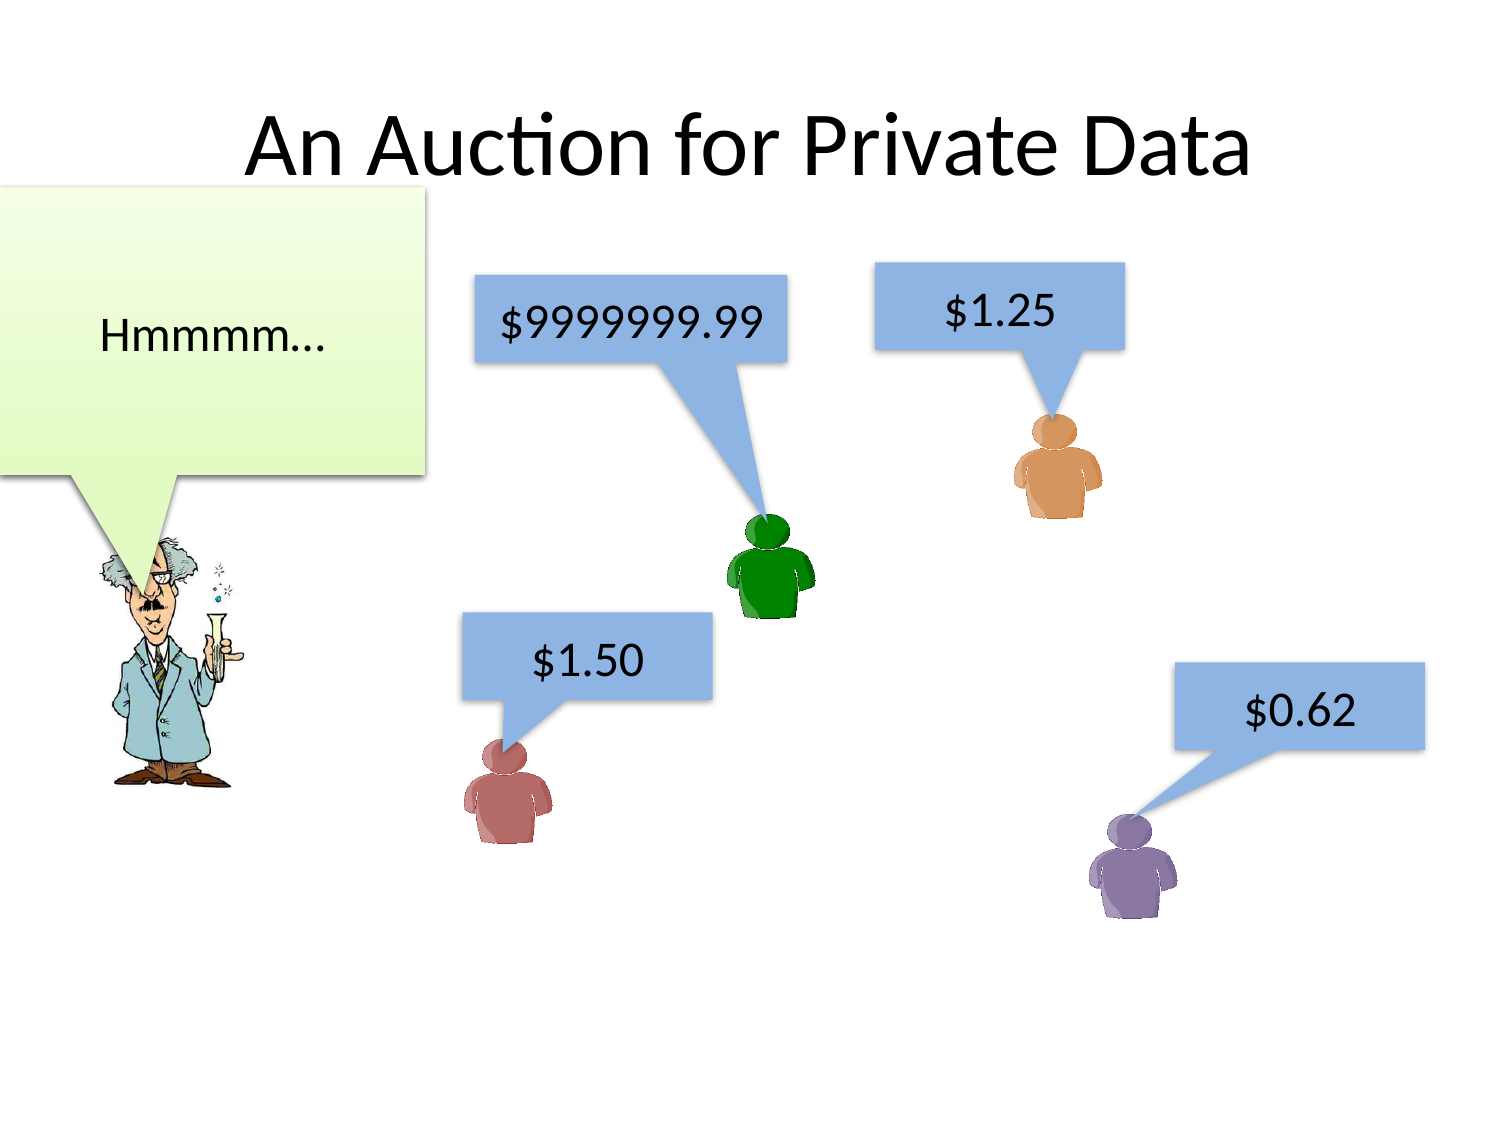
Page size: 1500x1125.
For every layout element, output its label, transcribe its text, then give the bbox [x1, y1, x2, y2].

title An Auction for Private Data [75, 45, 1425, 233]
text_box $0.62 [1139, 661, 1426, 810]
text_box $1.50 [461, 611, 714, 735]
picture [724, 512, 819, 623]
picture [99, 537, 247, 788]
text_box $9999999.99 [474, 274, 789, 510]
text_box Hmmmm… [0, 186, 426, 535]
picture [1087, 812, 1181, 923]
picture [462, 737, 556, 848]
picture [1012, 412, 1106, 523]
text_box $1.25 [874, 261, 1126, 410]
